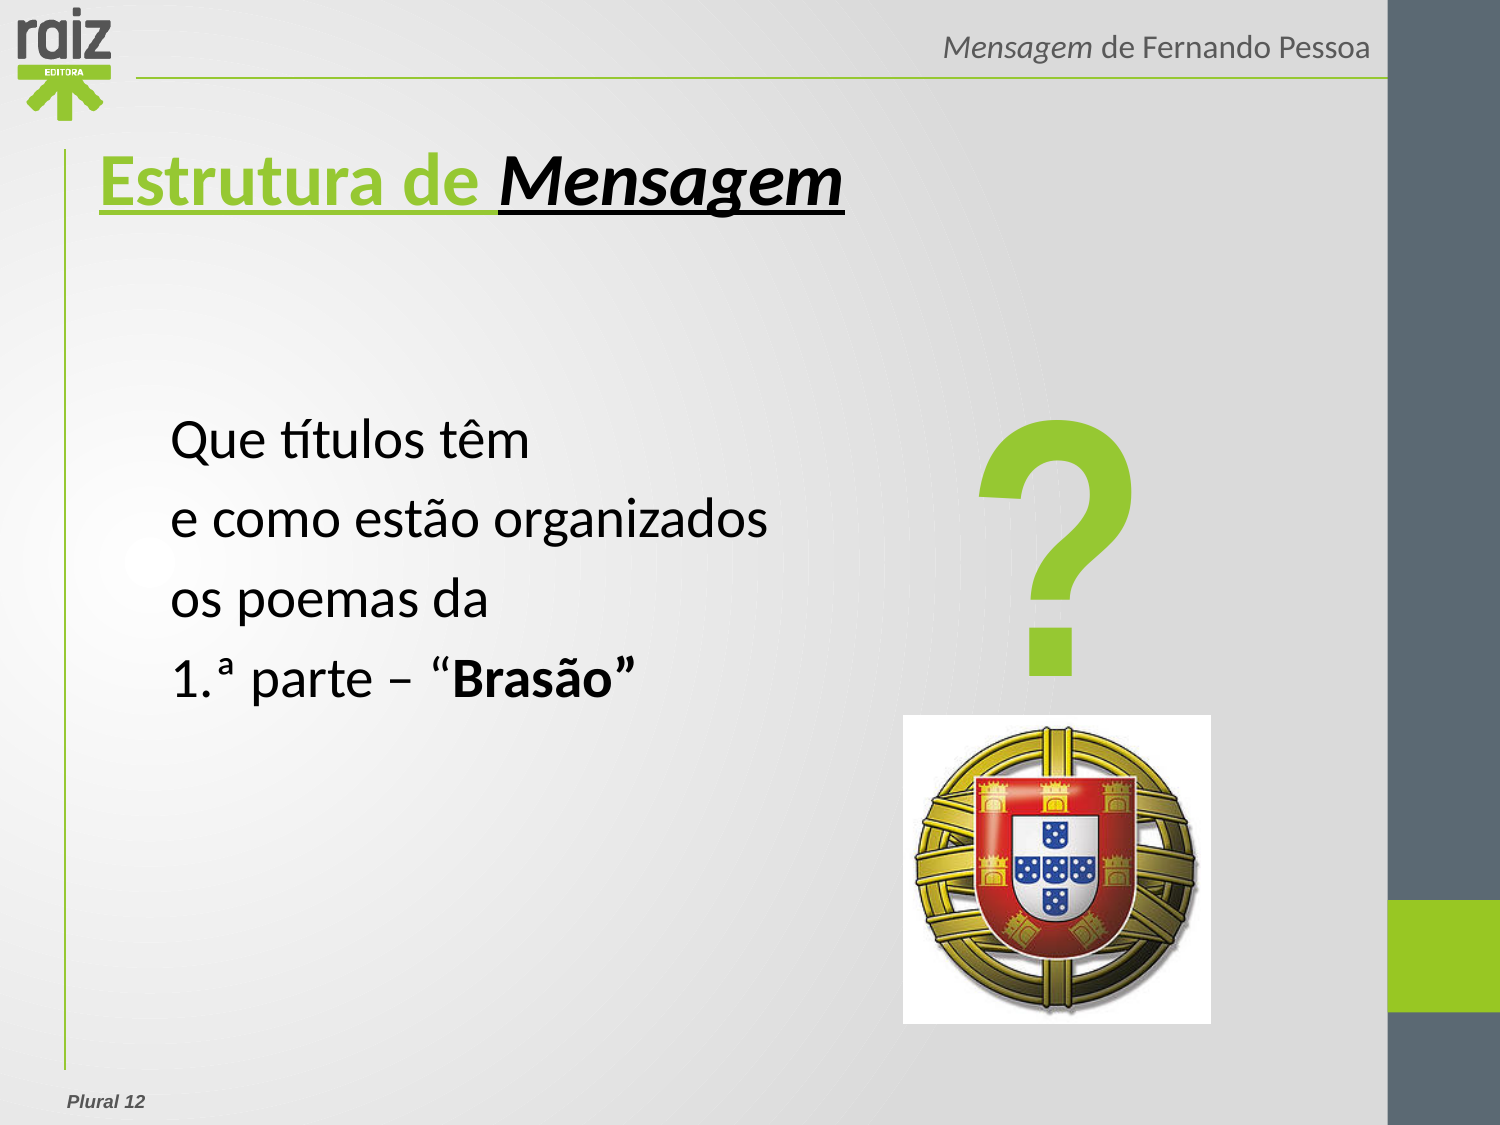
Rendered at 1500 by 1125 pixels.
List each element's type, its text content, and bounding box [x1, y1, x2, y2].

text_box Que títulos têm e como estão organizados os poemas da 1.ª parte – “Brasão” [155, 393, 871, 718]
text_box ? [950, 302, 1140, 708]
picture [903, 715, 1212, 1024]
picture [17, 7, 111, 121]
subtitle Estrutura de Mensagem [84, 122, 1337, 241]
